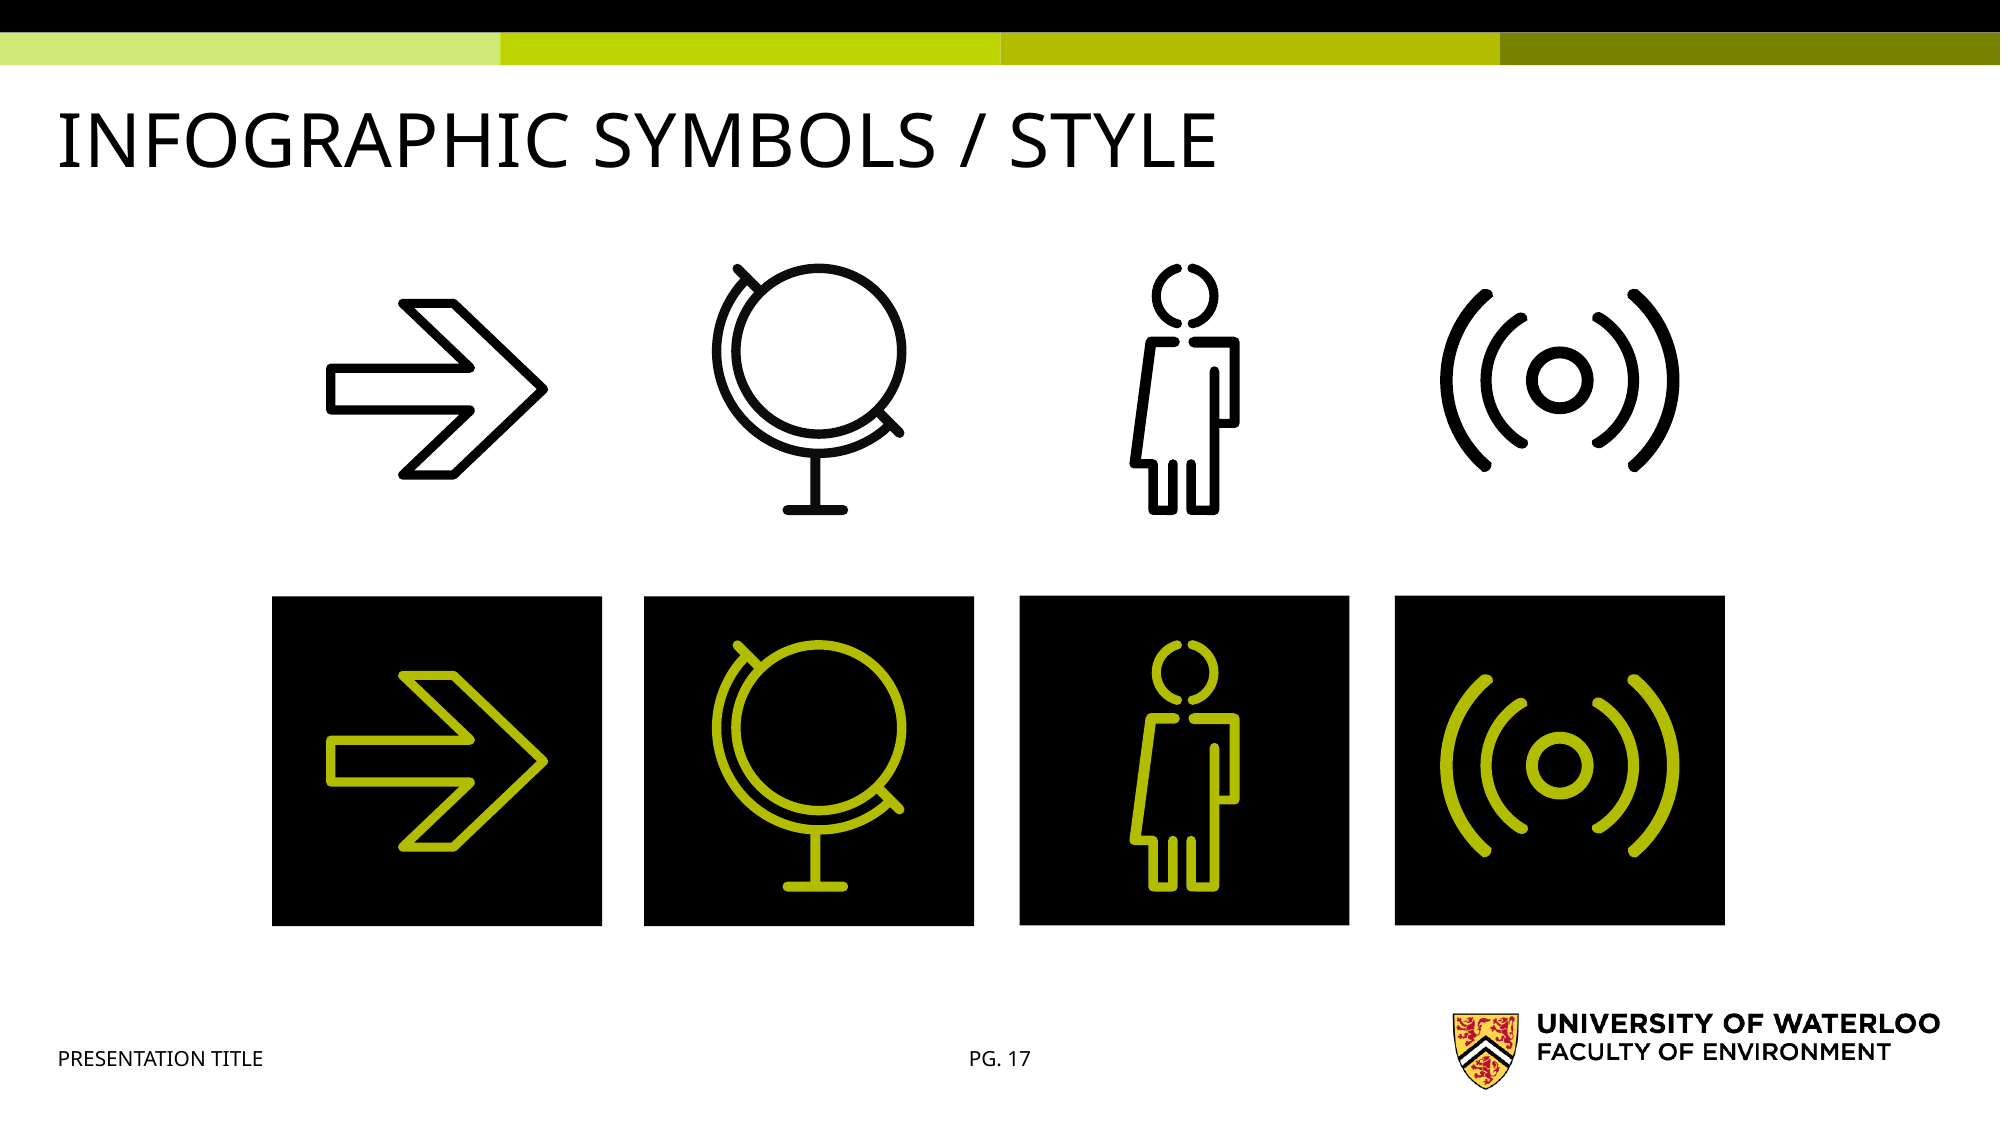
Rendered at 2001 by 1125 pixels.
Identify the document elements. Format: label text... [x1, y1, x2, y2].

picture [1373, 953, 2001, 1125]
text_box [1185, 712, 1241, 893]
text_box [643, 595, 975, 927]
footer PRESENTATION TITLE [42, 1039, 900, 1081]
text_box [710, 639, 908, 893]
text_box [1128, 712, 1181, 893]
text_box [325, 669, 550, 853]
text_box [1150, 639, 1184, 707]
text_box [271, 595, 603, 927]
text_box [1186, 262, 1220, 330]
text_box [1626, 287, 1681, 474]
text_box [1186, 638, 1220, 706]
text_box [710, 262, 908, 517]
text_box [1479, 696, 1529, 836]
title INFOGRAPHIC SYMBOLS / STYLE [42, 71, 1941, 219]
text_box [1439, 288, 1495, 474]
text_box [1590, 696, 1641, 835]
text_box [1185, 335, 1241, 517]
text_box [1394, 594, 1726, 926]
text_box [1590, 311, 1641, 450]
text_box [1479, 311, 1529, 450]
text_box [1524, 730, 1595, 801]
text_box [1018, 594, 1351, 926]
text_box [1524, 345, 1595, 416]
text_box [1626, 673, 1681, 859]
text_box [1439, 673, 1495, 859]
text_box [325, 297, 550, 481]
text_box [1128, 335, 1181, 517]
slide_number PG. 17 [916, 1039, 1084, 1081]
text_box [1150, 262, 1184, 330]
